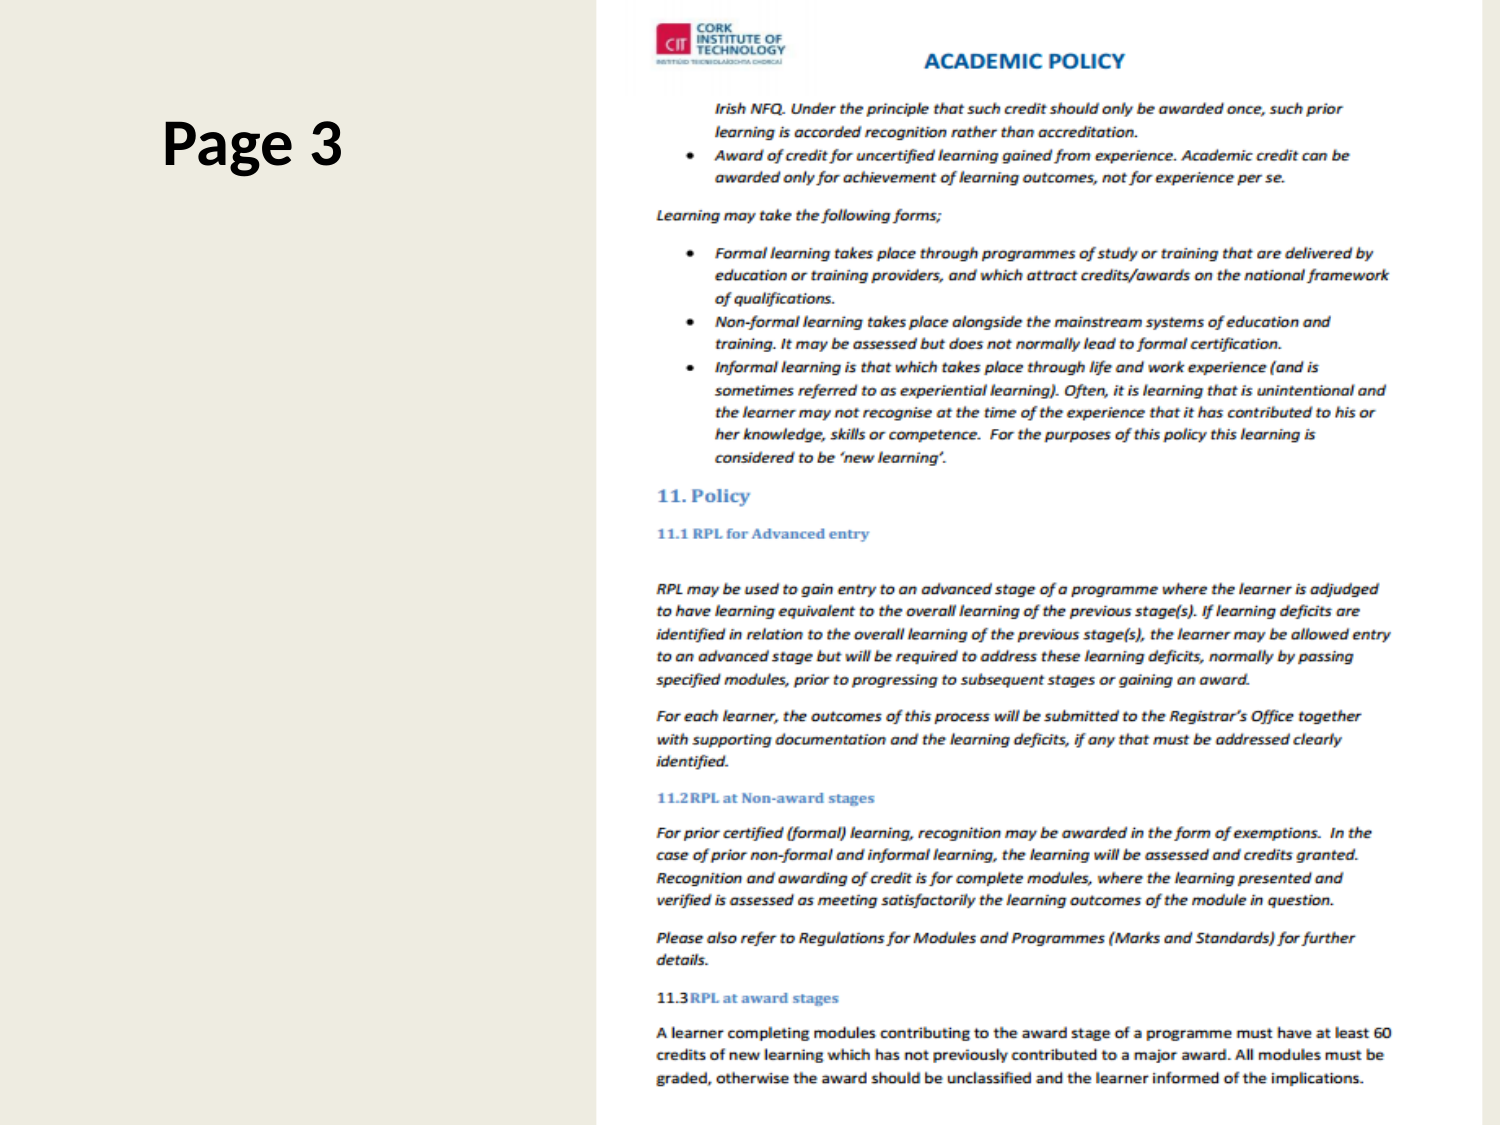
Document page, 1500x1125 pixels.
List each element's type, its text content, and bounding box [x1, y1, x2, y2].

title Page 3 [75, 45, 431, 233]
picture [596, 0, 1483, 1125]
